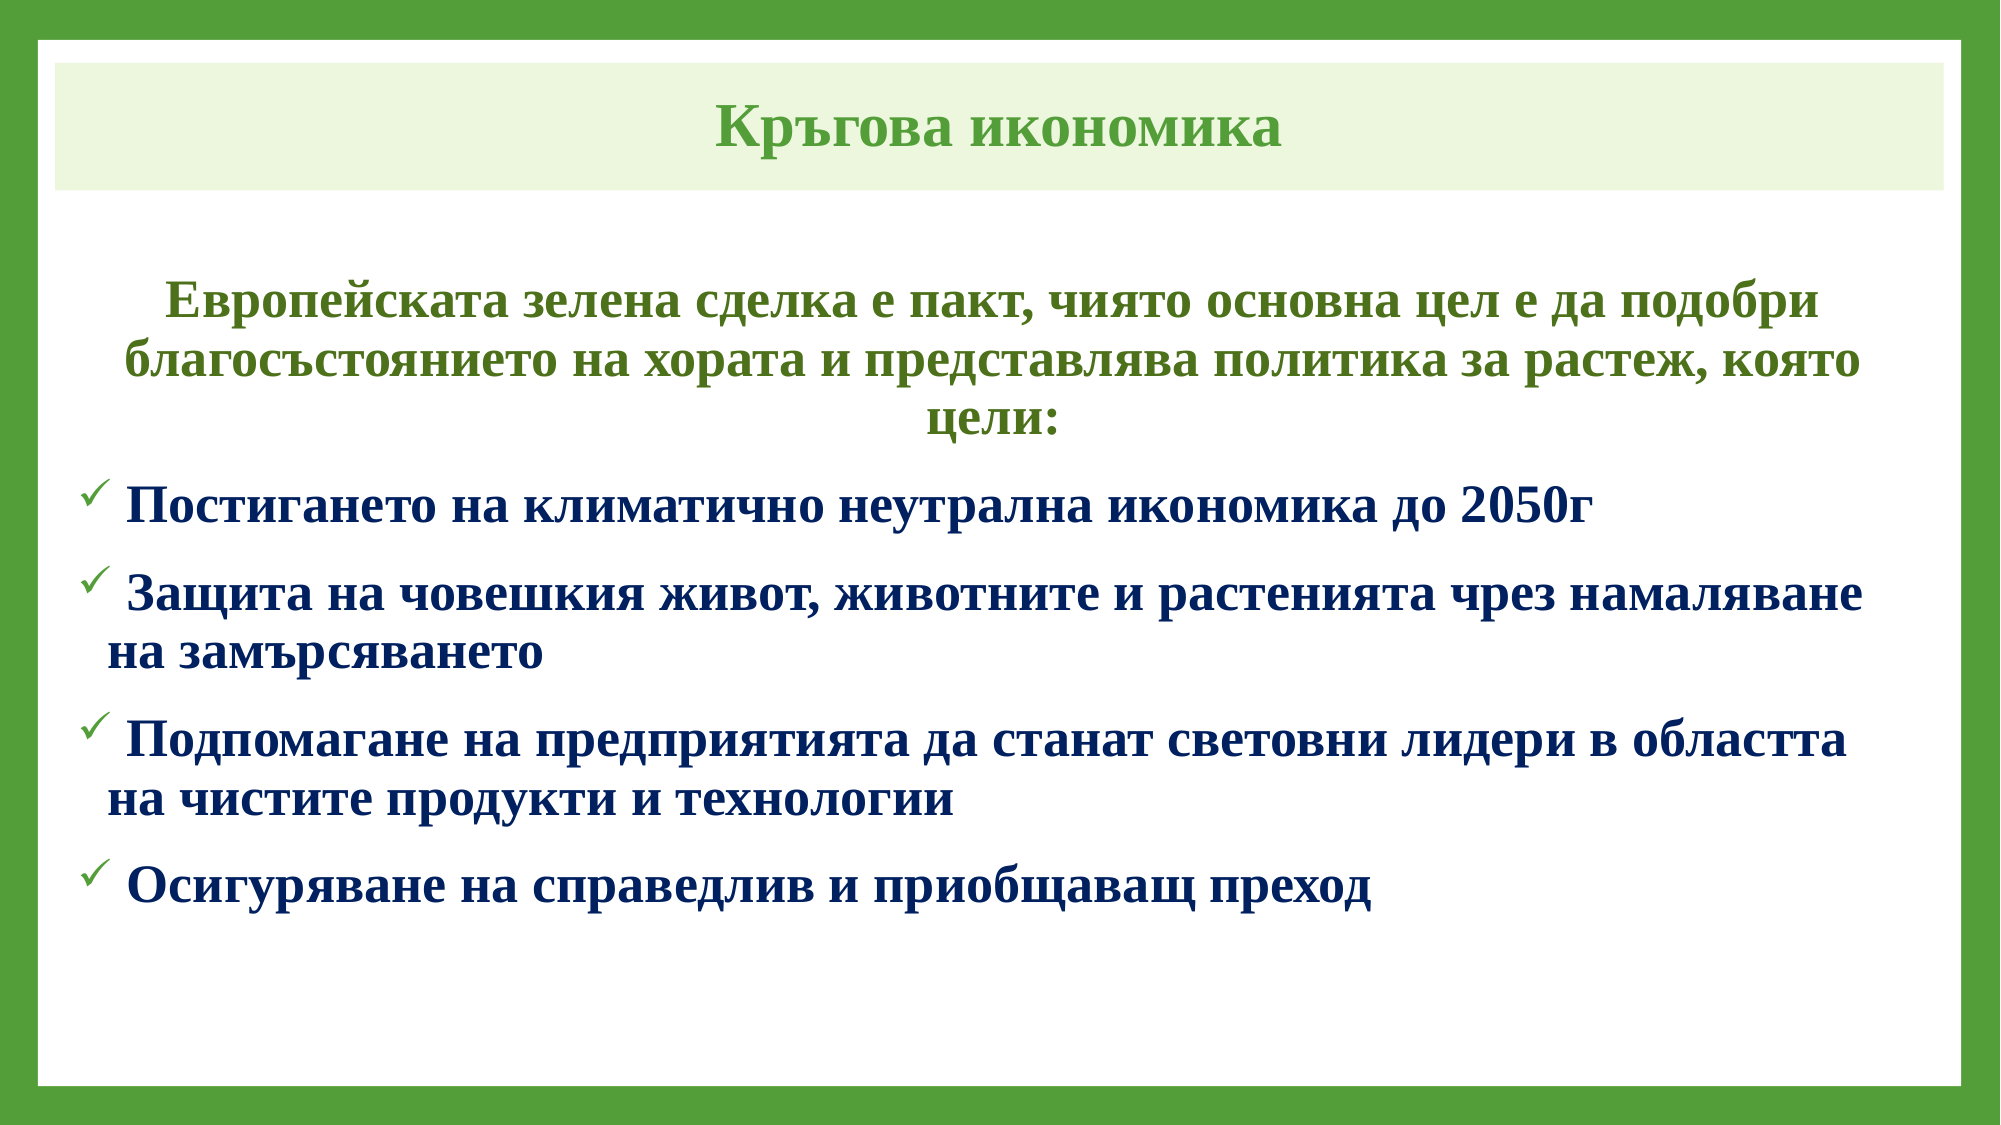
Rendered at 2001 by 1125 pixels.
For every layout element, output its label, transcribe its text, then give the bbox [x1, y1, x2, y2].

list Европейската зелена сделка е пакт, чиято основна цел е да подобри благосъстоянието на хората и представлява политика за растеж, която цели: Постигането на климатично неутрална икономика до 2050г Защита на човешкия живот, животните и растенията чрез намаляване на замърсяването Подпомагане на предприятията да станат световни лидери в областта на чистите продукти и технологии Осигуряване на справедлив и приобщаващ преход [55, 263, 1926, 1050]
title Кръгова икономика [55, 62, 1944, 191]
